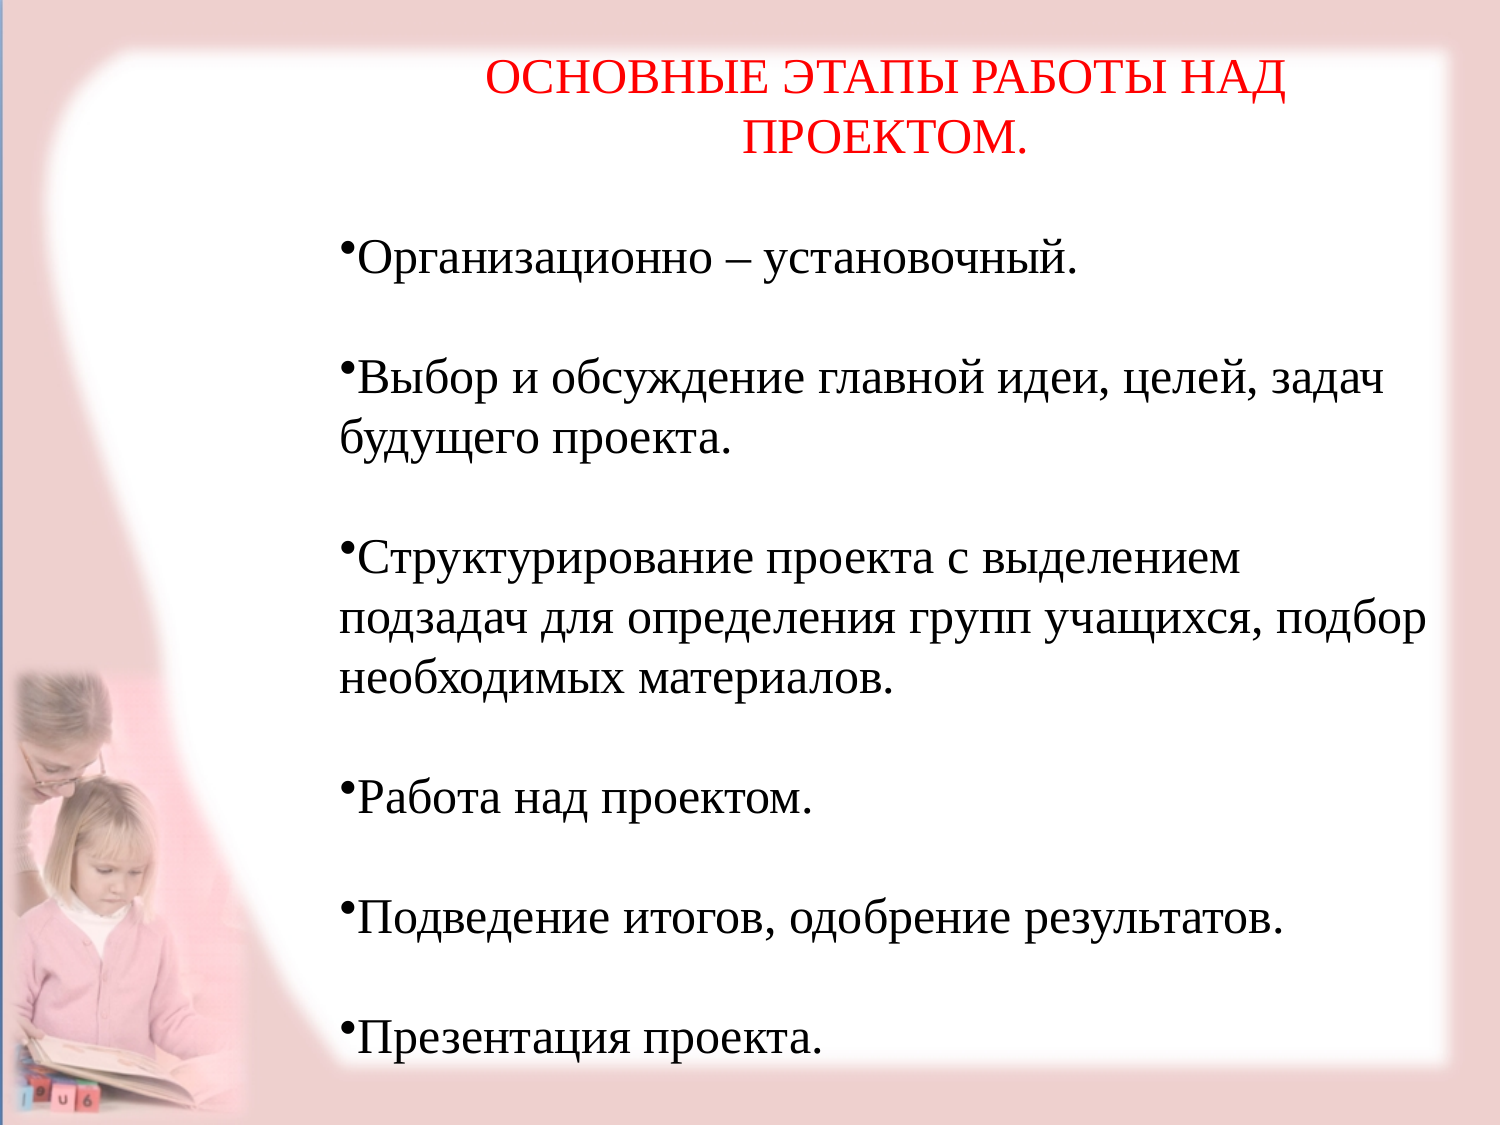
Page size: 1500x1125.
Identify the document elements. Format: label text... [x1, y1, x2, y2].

text_box ОСНОВНЫЕ ЭТАПЫ РАБОТЫ НАД ПРОЕКТОМ. Организационно – установочный. Выбор и обсуждение главной идеи, целей, задач будущего проекта. Структурирование проекта с выделением подзадач для определения групп учащихся, подбор необходимых материалов. Работа над проектом. Подведение итогов, одобрение результатов. Презентация проекта. [324, 36, 1447, 1071]
picture [0, 0, 1500, 1125]
